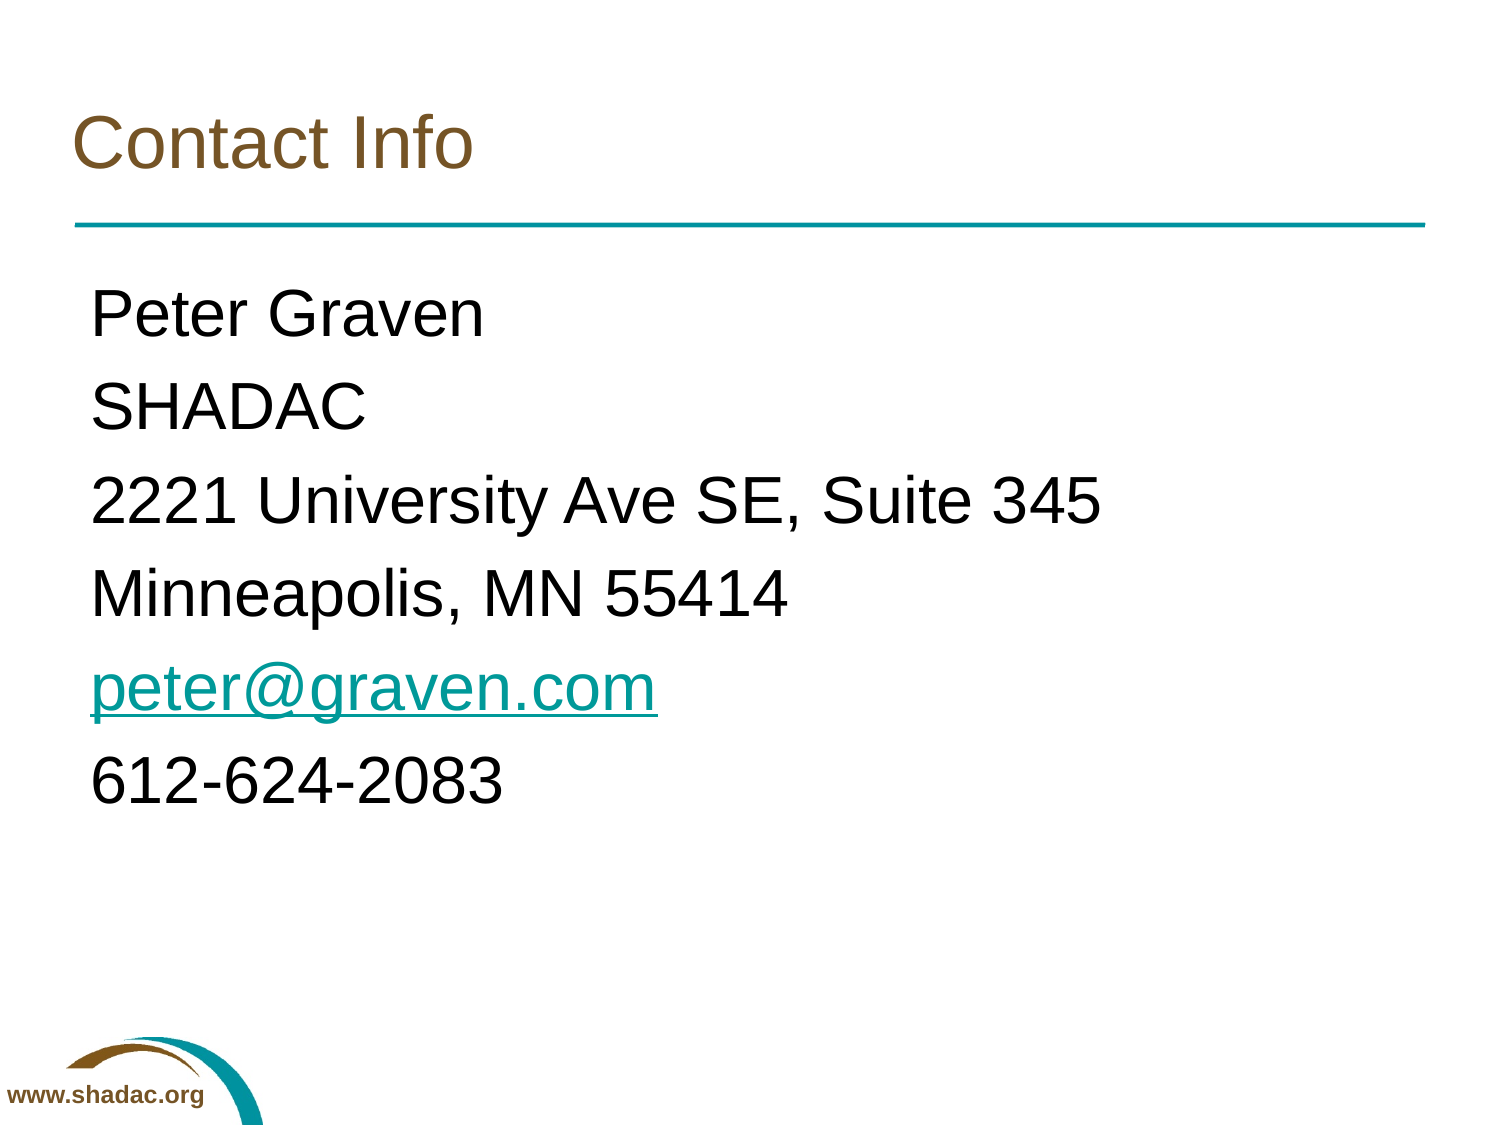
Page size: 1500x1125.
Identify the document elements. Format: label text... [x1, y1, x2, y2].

title Contact Info [55, 44, 1451, 234]
picture [66, 1037, 263, 1125]
list Peter Graven SHADAC 2221 University Ave SE, Suite 345 Minneapolis, MN 55414 peter@graven.com 612-624-2083 [74, 262, 1426, 1006]
